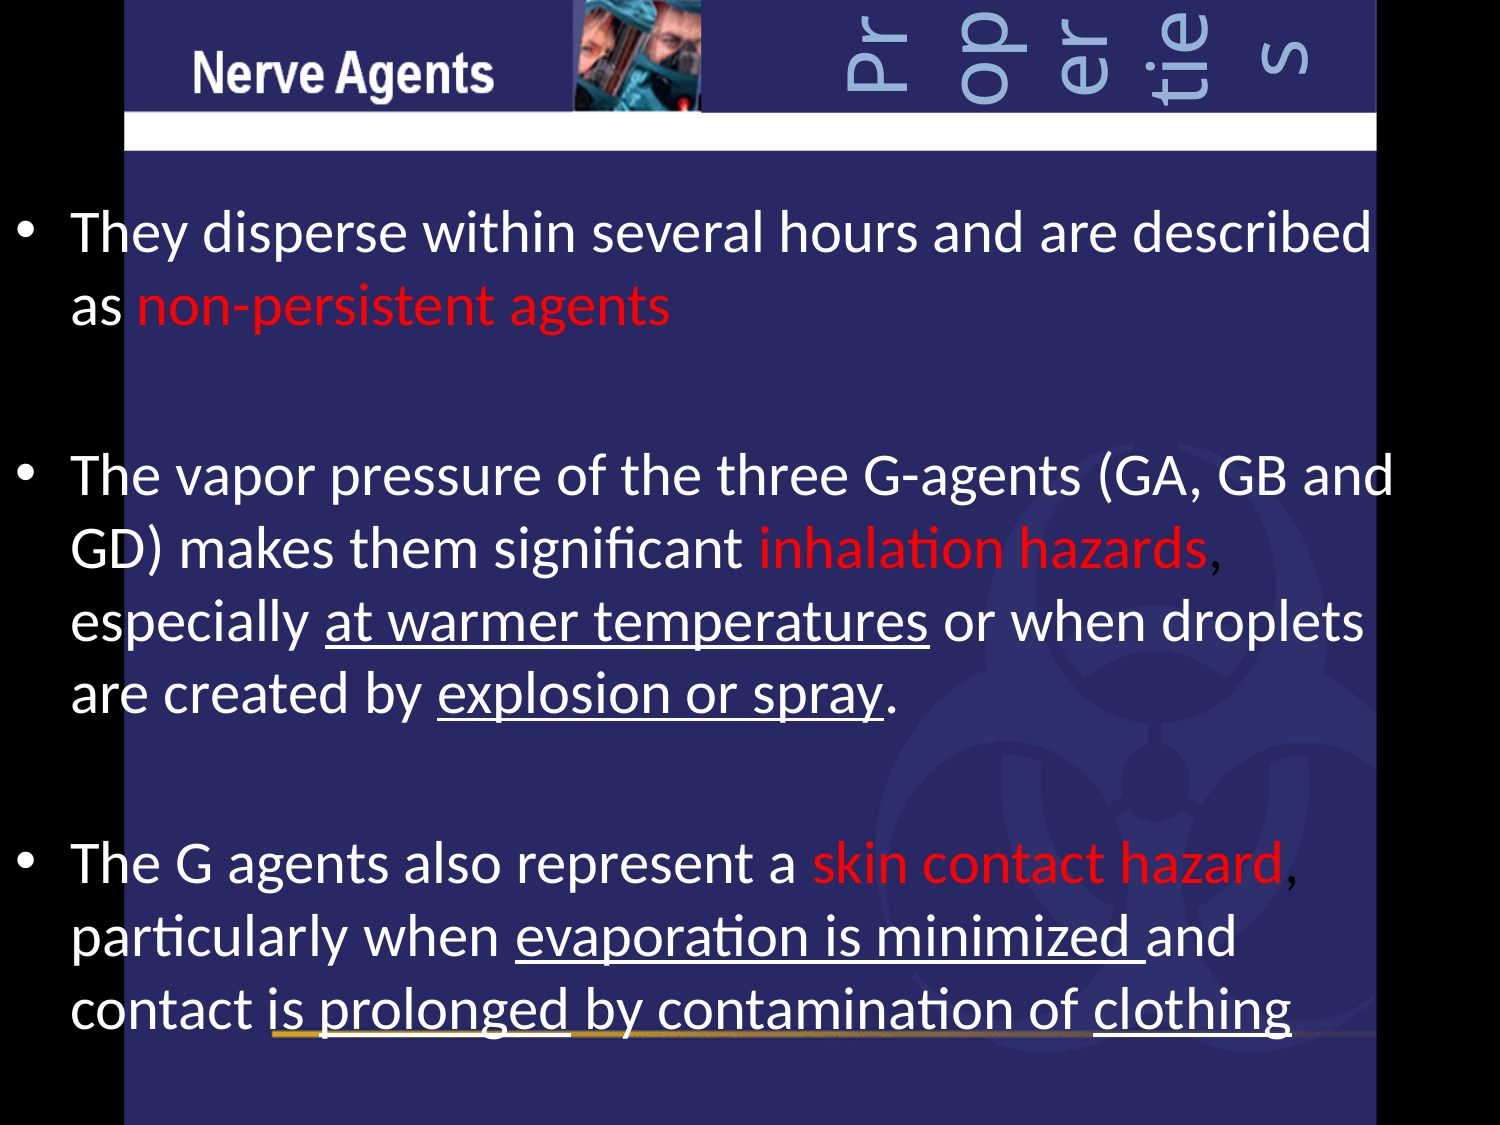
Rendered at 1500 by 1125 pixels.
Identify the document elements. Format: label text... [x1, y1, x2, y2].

list Properties [809, 0, 1436, 118]
picture [0, 0, 1500, 1125]
list They disperse within several hours and are described as non-persistent agents The vapor pressure of the three G-agents (GA, GB and GD) makes them significant inhalation hazards, especially at warmer temperatures or when droplets are created by explosion or spray. The G agents also represent a skin contact hazard, particularly when evaporation is minimized and contact is prolonged by contamination of clothing [0, 184, 1447, 1055]
